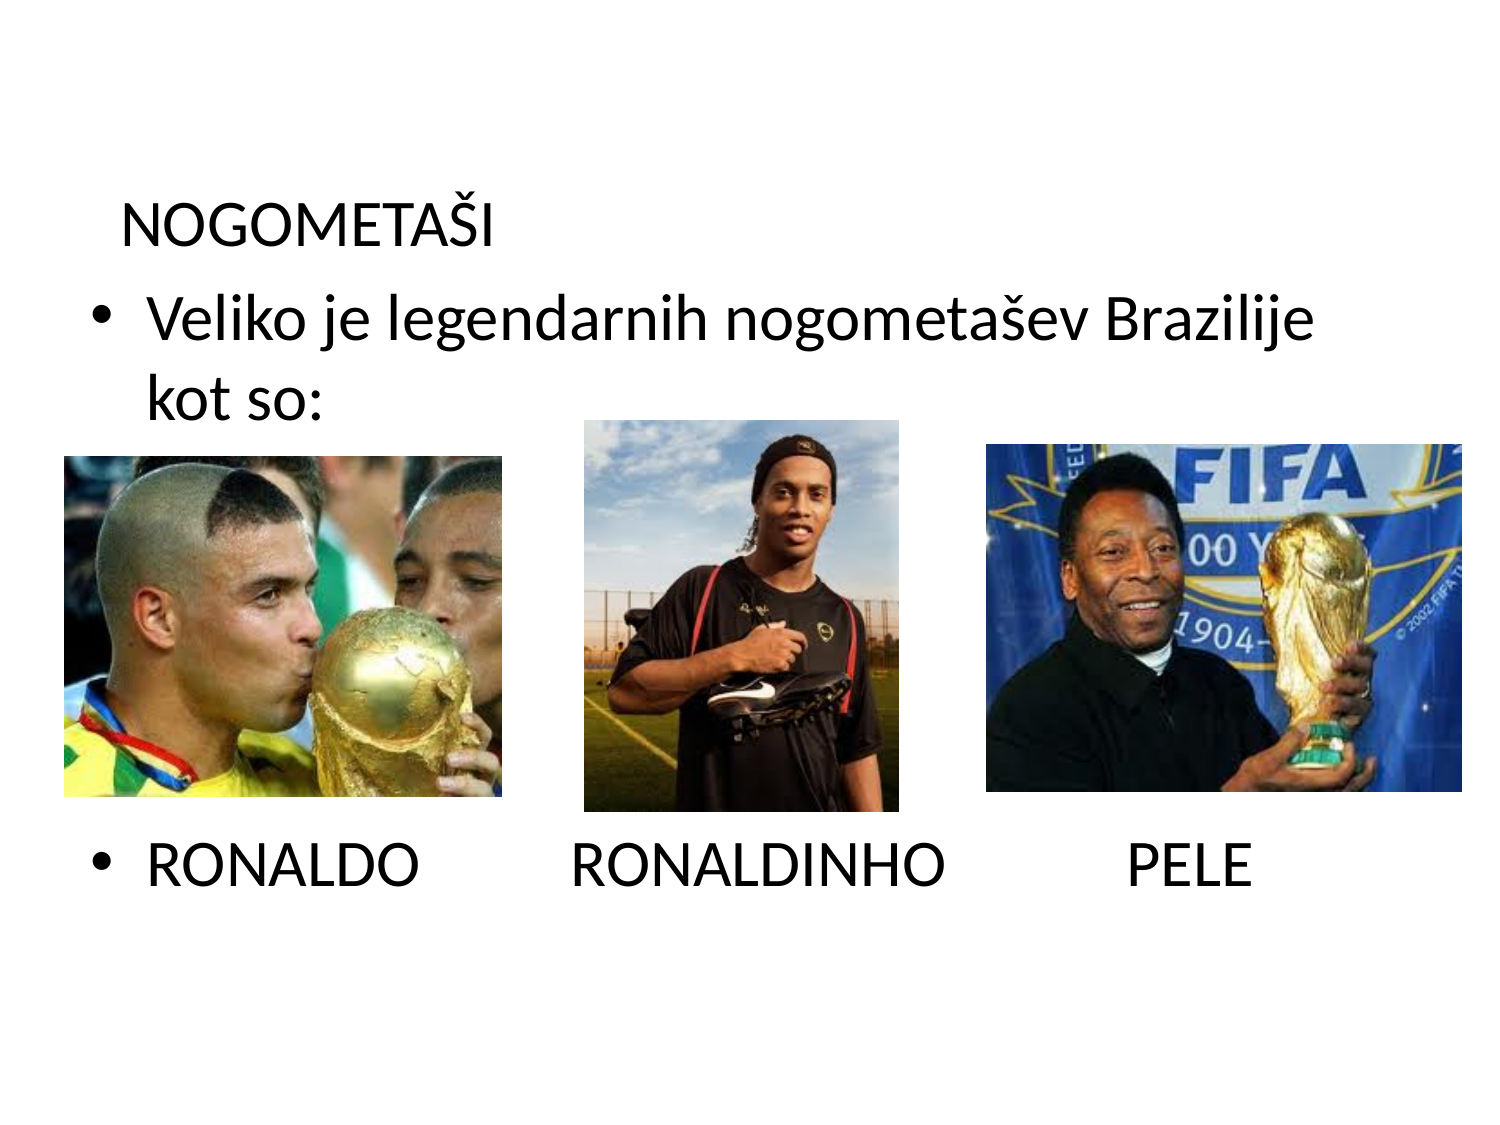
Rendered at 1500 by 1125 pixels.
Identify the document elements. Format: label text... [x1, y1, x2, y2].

list NOGOMETAŠI Veliko je legendarnih nogometašev Brazilije kot so: RONALDO RONALDINHO PELE [75, 172, 1425, 1005]
picture [584, 420, 899, 812]
picture [64, 455, 502, 798]
picture [985, 444, 1463, 792]
